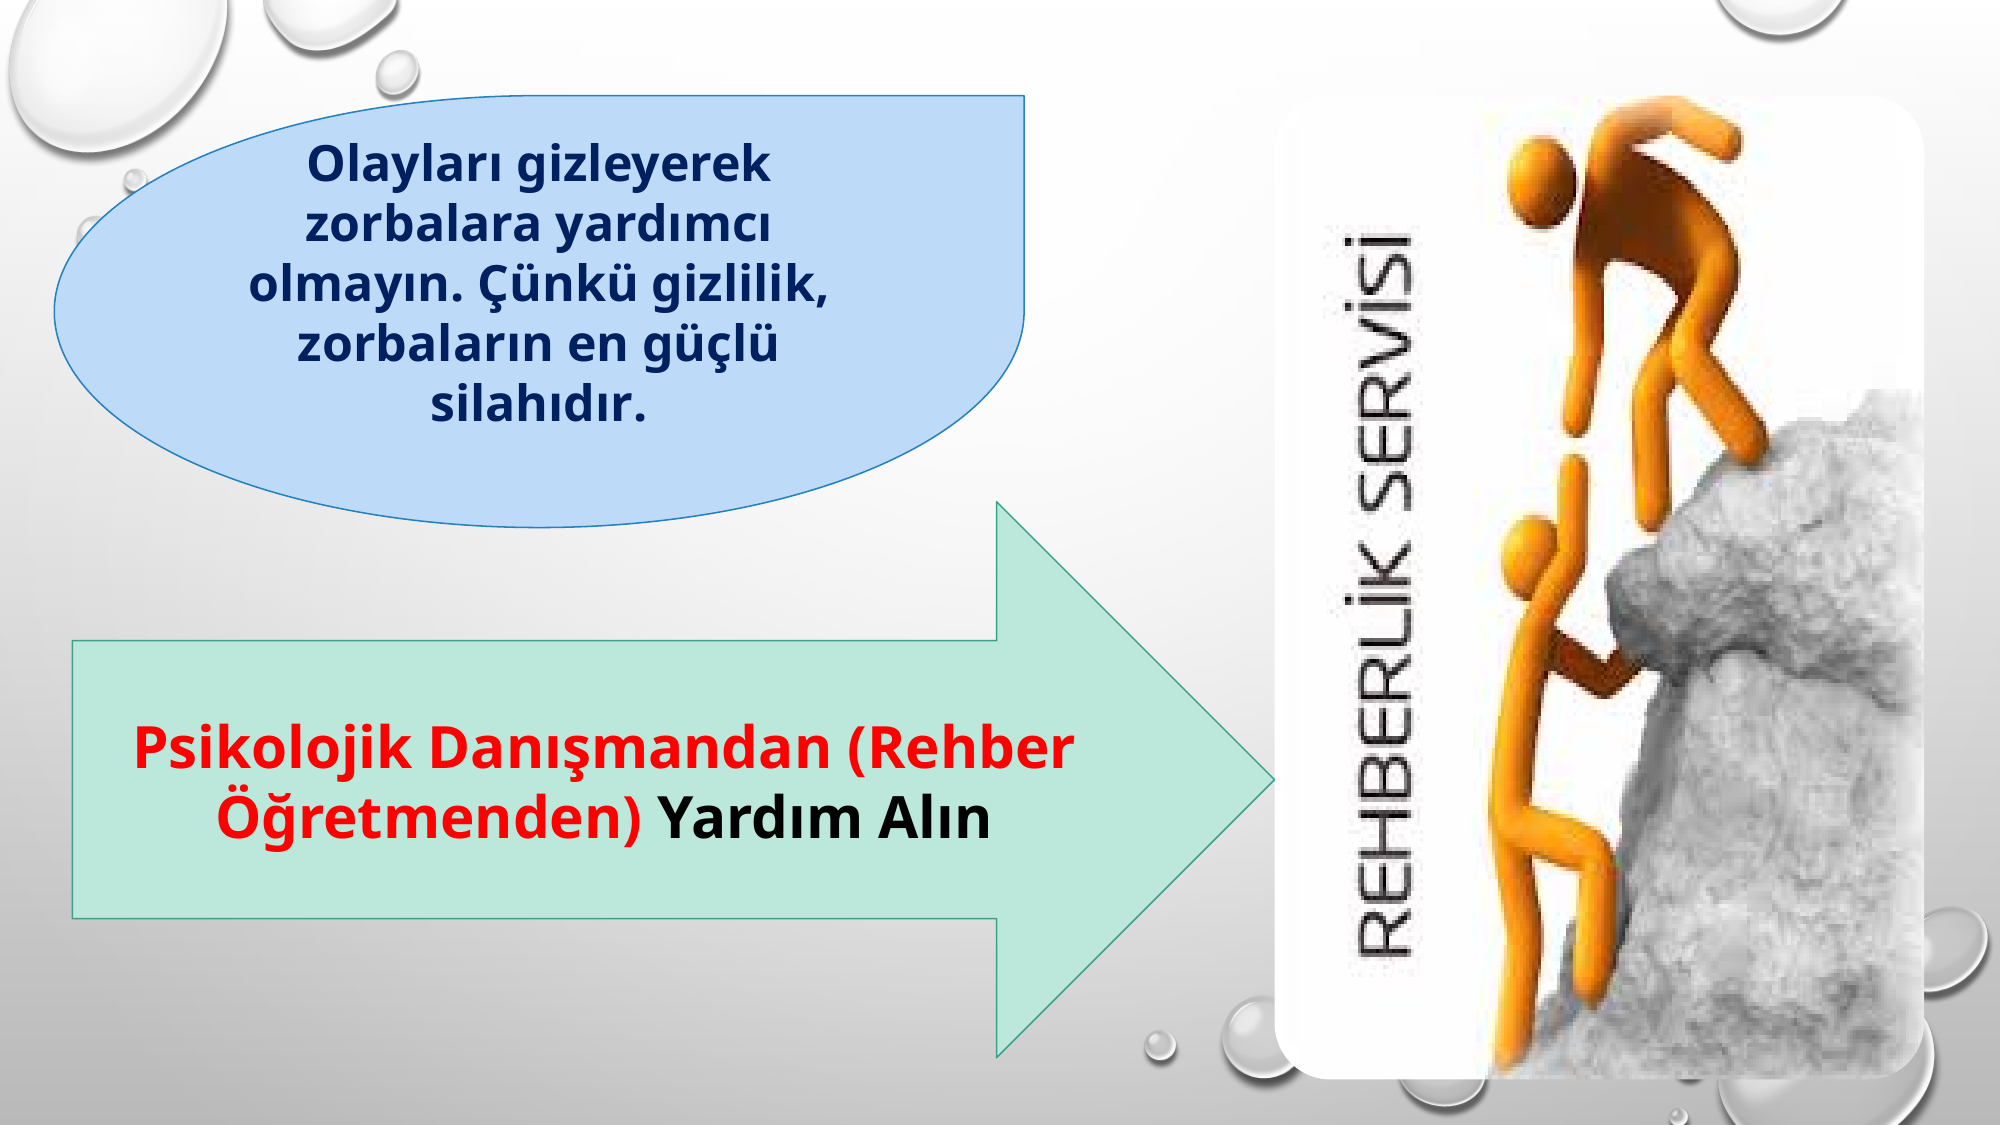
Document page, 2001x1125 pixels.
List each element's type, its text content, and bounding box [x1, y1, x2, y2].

picture [0, 0, 2000, 1125]
text_box Psikolojik Danışmandan (Rehber Öğretmenden) Yardım Alın [71, 500, 1268, 1059]
text_box Olayları gizleyerek zorbalara yardımcı olmayın. Çünkü gizlilik, zorbaların en güçlü silahıdır. [53, 94, 1025, 529]
